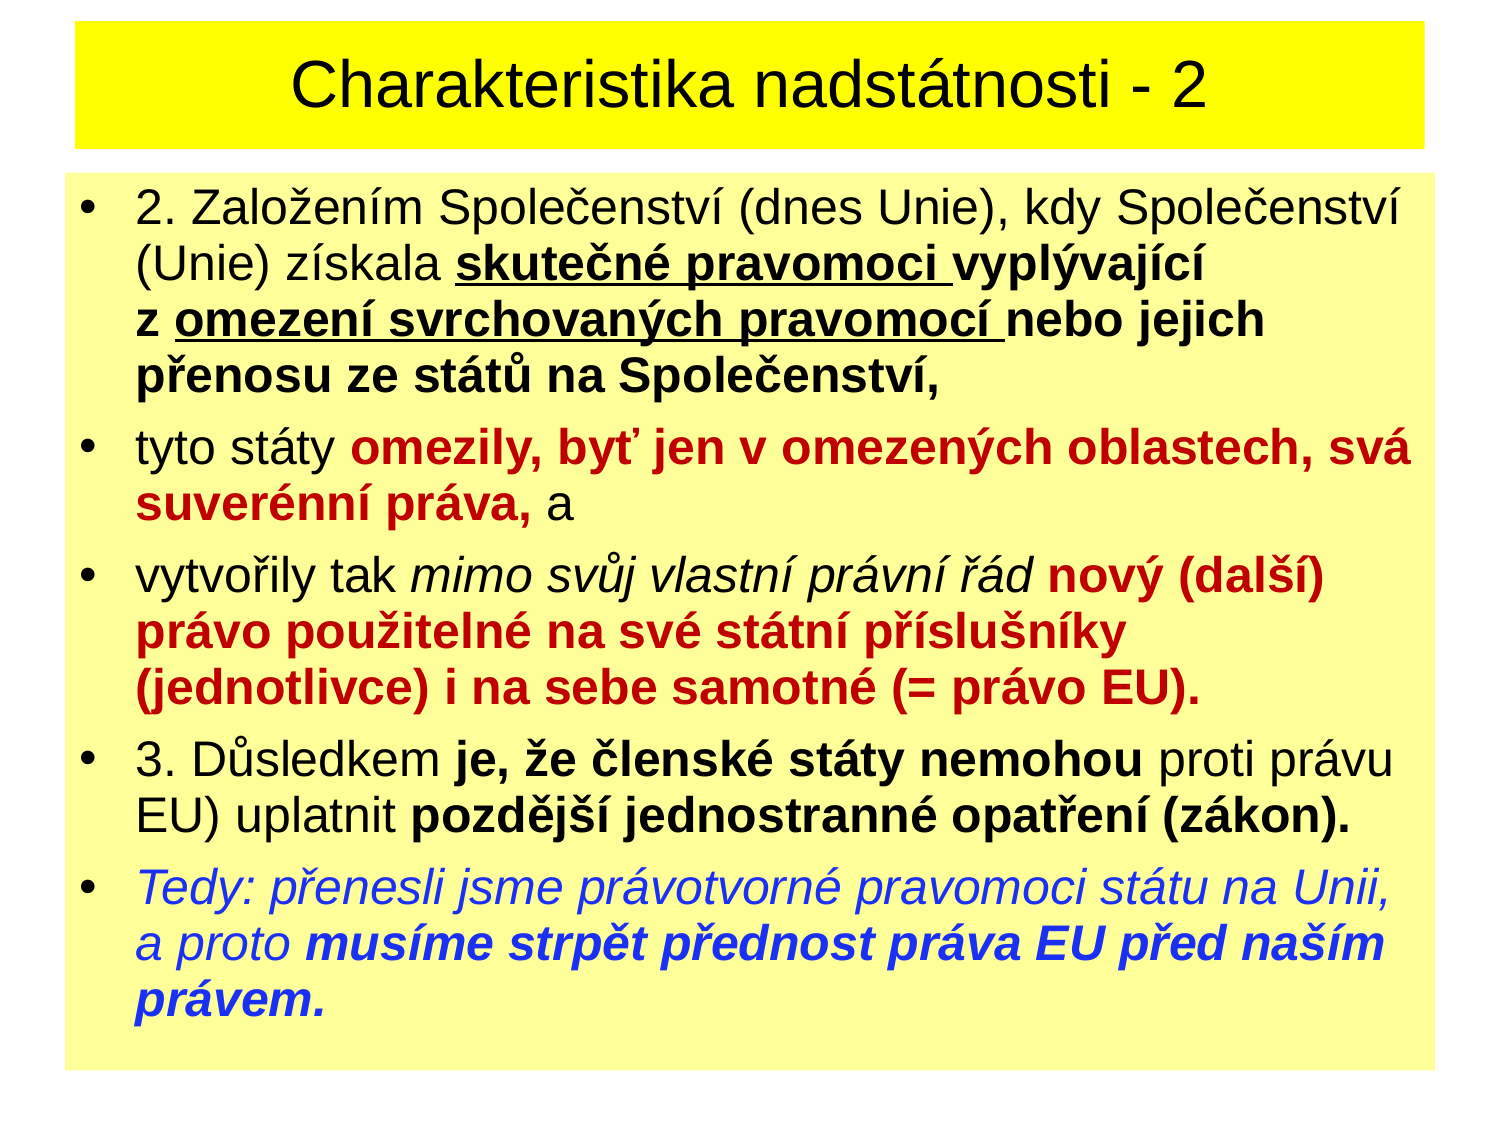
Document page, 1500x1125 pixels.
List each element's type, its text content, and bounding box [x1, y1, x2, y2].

title Charakteristika nadstátnosti - 2 [75, 21, 1425, 149]
list 2. Založením Společenství (dnes Unie), kdy Společenství (Unie) získala skutečné pravomoci vyplývající z omezení svrchovaných pravomocí nebo jejich přenosu ze států na Společenství, tyto státy omezily, byť jen v omezených oblastech, svá suverénní práva, a vytvořily tak mimo svůj vlastní právní řád nový (další) právo použitelné na své státní příslušníky (jednotlivce) i na sebe samotné (= právo EU). 3. Důsledkem je, že členské státy nemohou proti právu EU) uplatnit pozdější jednostranné opatření (zákon). Tedy: přenesli jsme právotvorné pravomoci státu na Unii, a proto musíme strpět přednost práva EU před naším právem. [64, 172, 1436, 1071]
